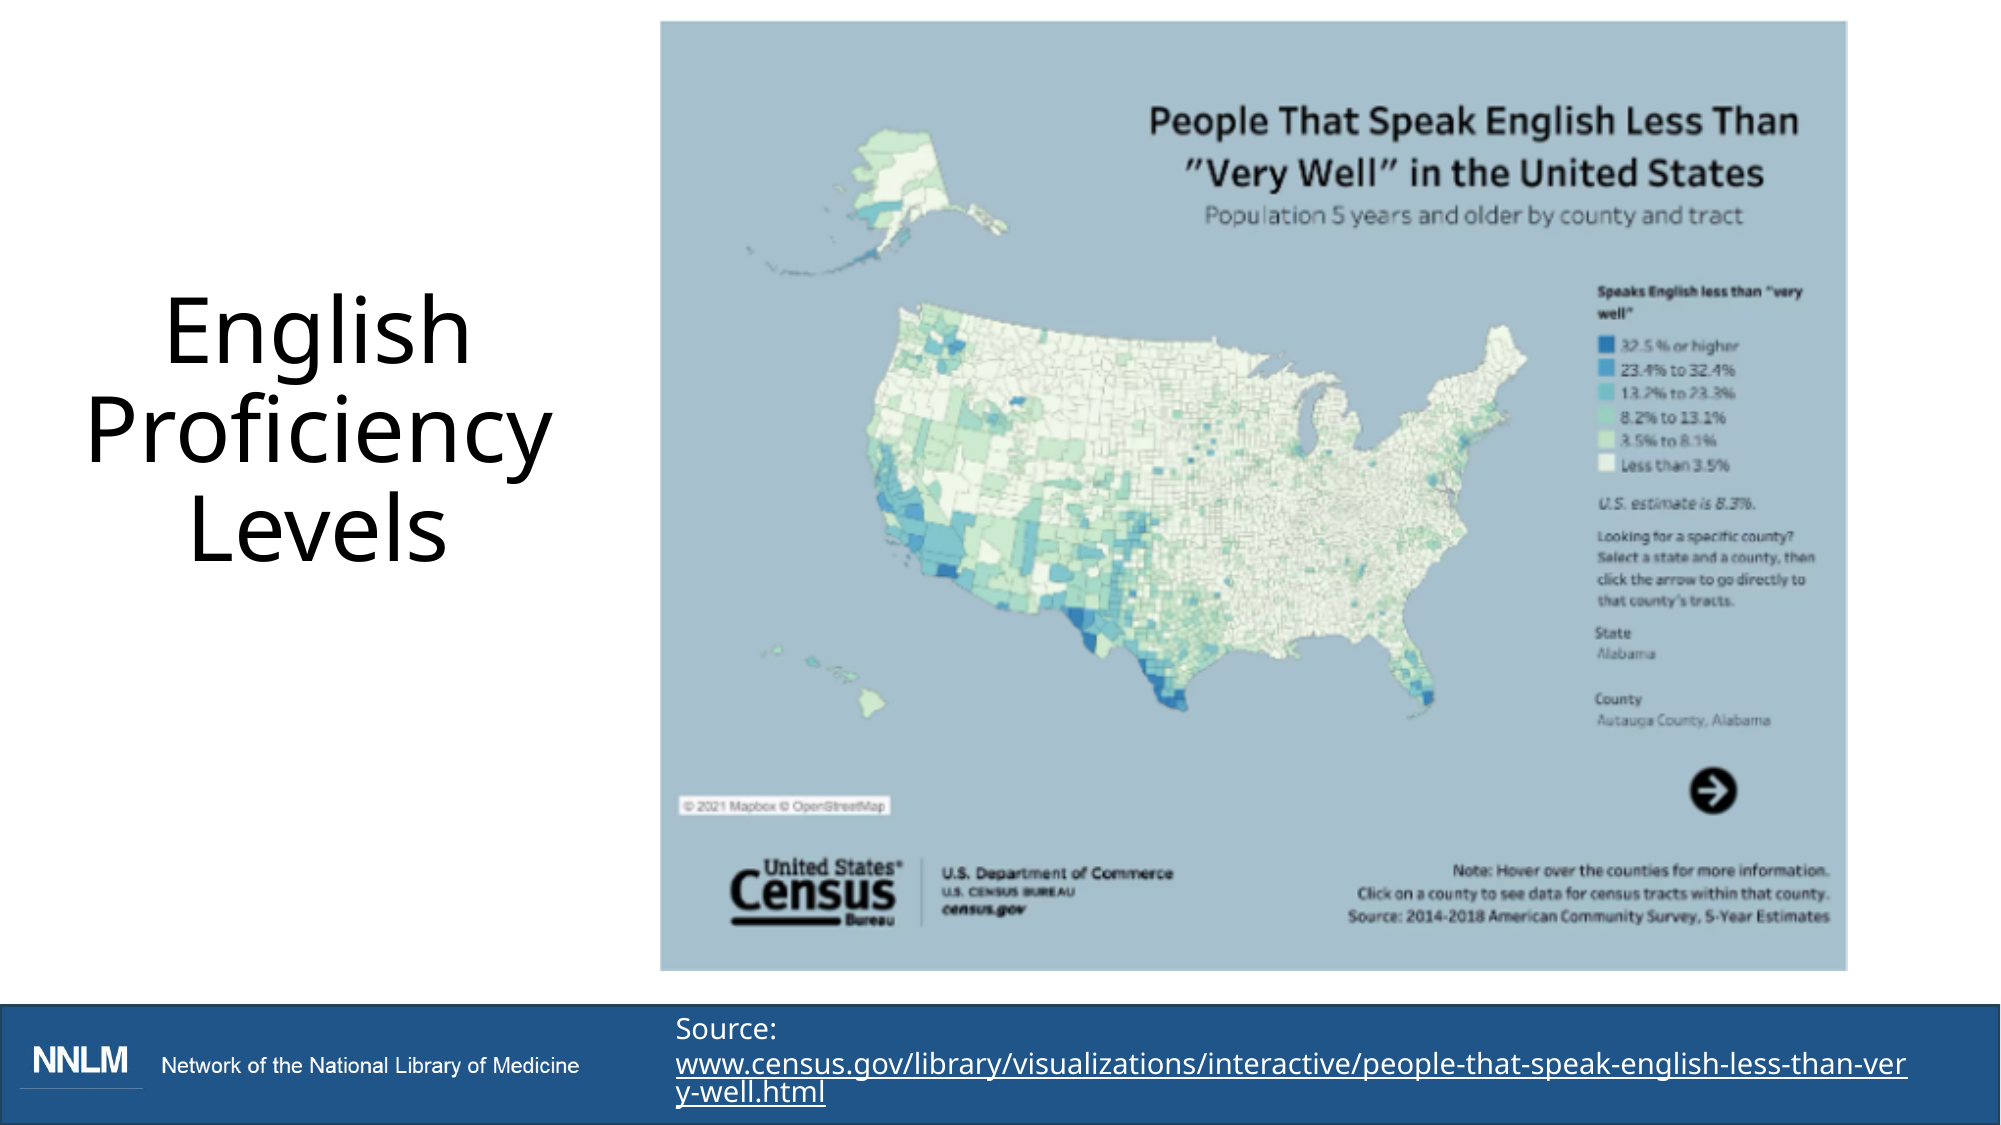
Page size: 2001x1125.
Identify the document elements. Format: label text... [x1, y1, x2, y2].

picture [13, 1029, 597, 1100]
list Source: www.census.gov/library/visualizations/interactive/people-that-speak-english-less-than-very-well.html [641, 1006, 1933, 1113]
picture [660, 20, 1848, 971]
title English Proficiency Levels [38, 259, 598, 606]
